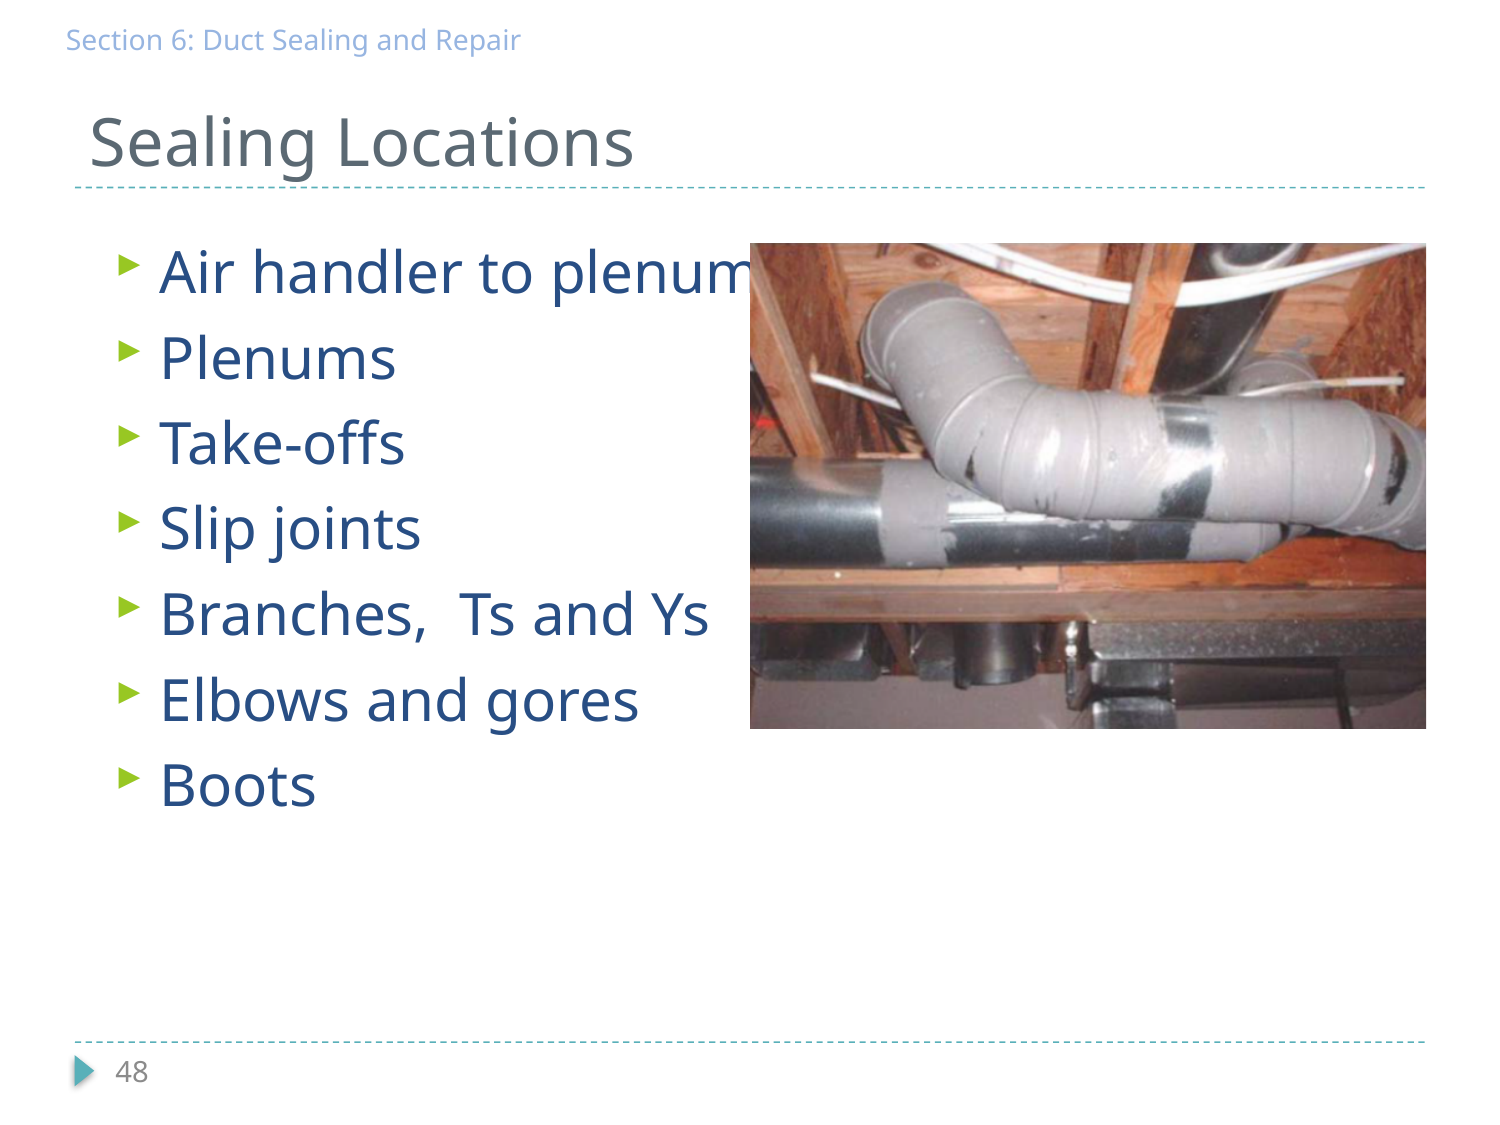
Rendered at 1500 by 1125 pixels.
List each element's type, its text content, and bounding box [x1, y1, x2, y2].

title Sealing Locations [75, 24, 1425, 188]
list Air handler to plenum Plenums Take-offs Slip joints Branches, Ts and Ys Elbows and gores Boots [99, 224, 1388, 988]
slide_number 170 [100, 1042, 426, 1103]
picture [749, 242, 1427, 730]
text_box Section 6: Duct Sealing and Repair [50, 11, 538, 67]
